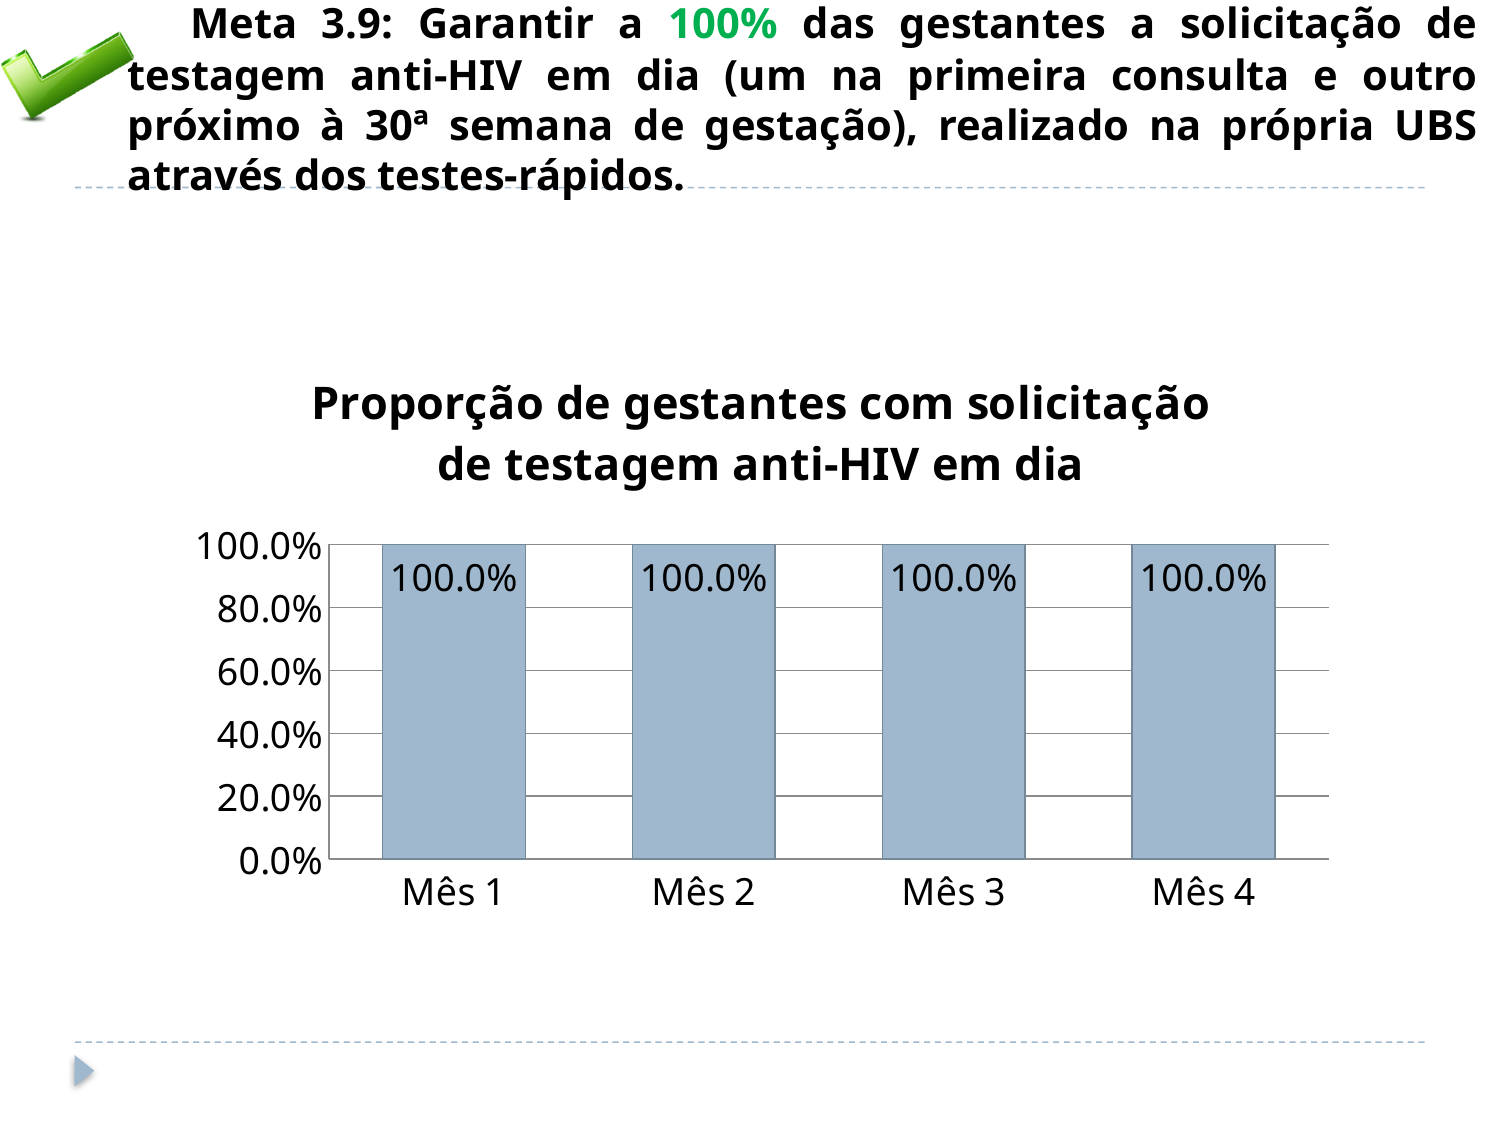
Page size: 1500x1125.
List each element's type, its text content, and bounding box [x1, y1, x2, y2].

list Meta 3.9: Garantir a 100% das gestantes a solicitação de testagem anti-HIV em dia (um na primeira consulta e outro próximo à 30ª semana de gestação), realizado na própria UBS através dos testes-rápidos. [68, 0, 1494, 792]
picture [0, 0, 134, 134]
chart [170, 337, 1353, 929]
